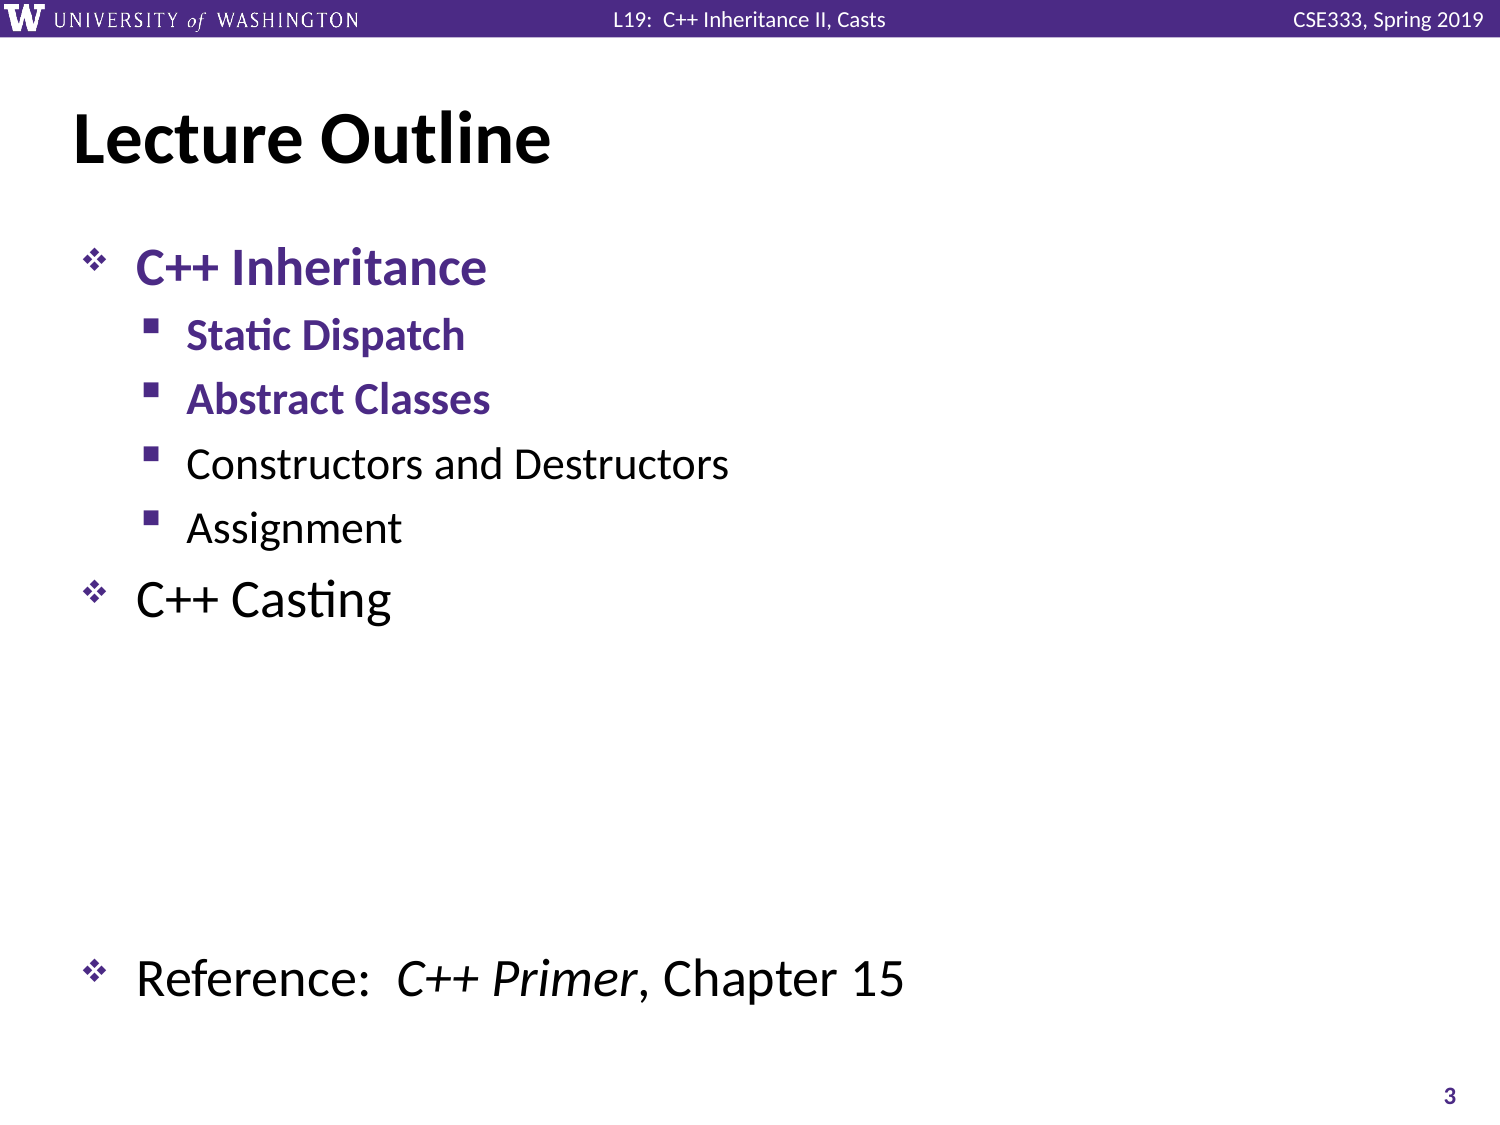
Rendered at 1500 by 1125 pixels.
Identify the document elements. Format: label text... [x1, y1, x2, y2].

picture [4, 4, 358, 32]
title Lecture Outline [58, 71, 1438, 197]
list C++ Inheritance Static Dispatch Abstract Classes Constructors and Destructors Assignment C++ Casting Reference: C++ Primer, Chapter 15 [64, 223, 1438, 1040]
slide_number 3 [1400, 1065, 1500, 1125]
